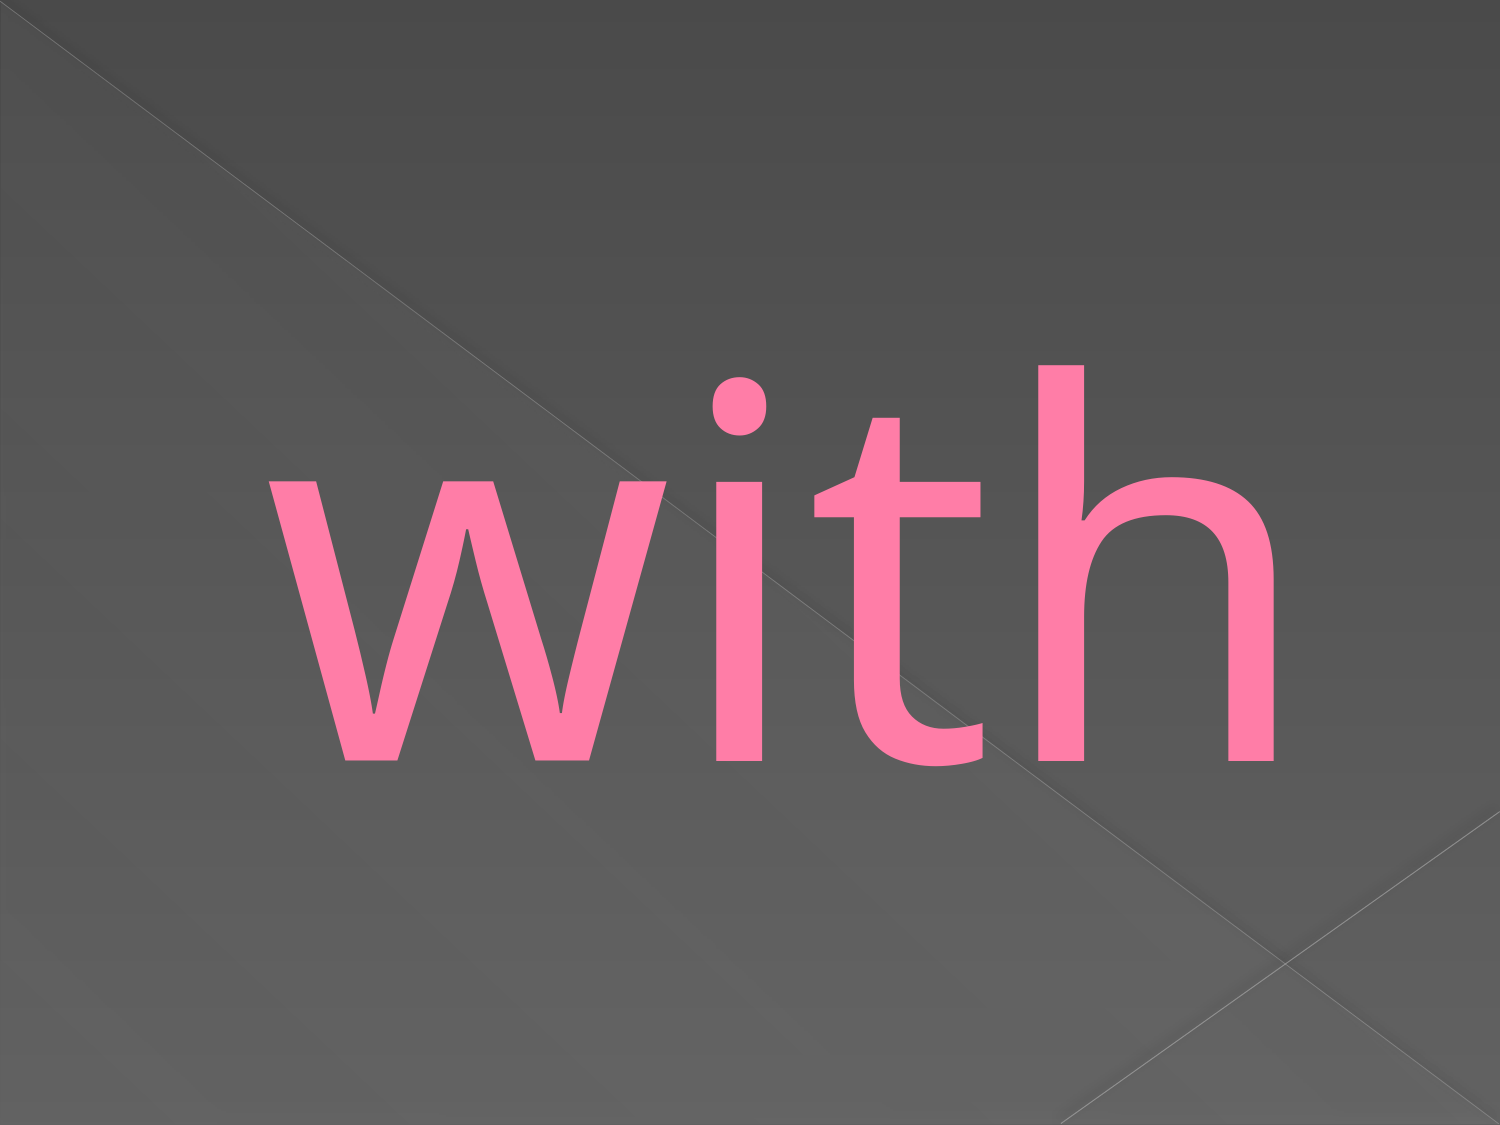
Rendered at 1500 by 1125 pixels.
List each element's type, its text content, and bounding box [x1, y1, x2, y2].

title with [75, 43, 1425, 1063]
